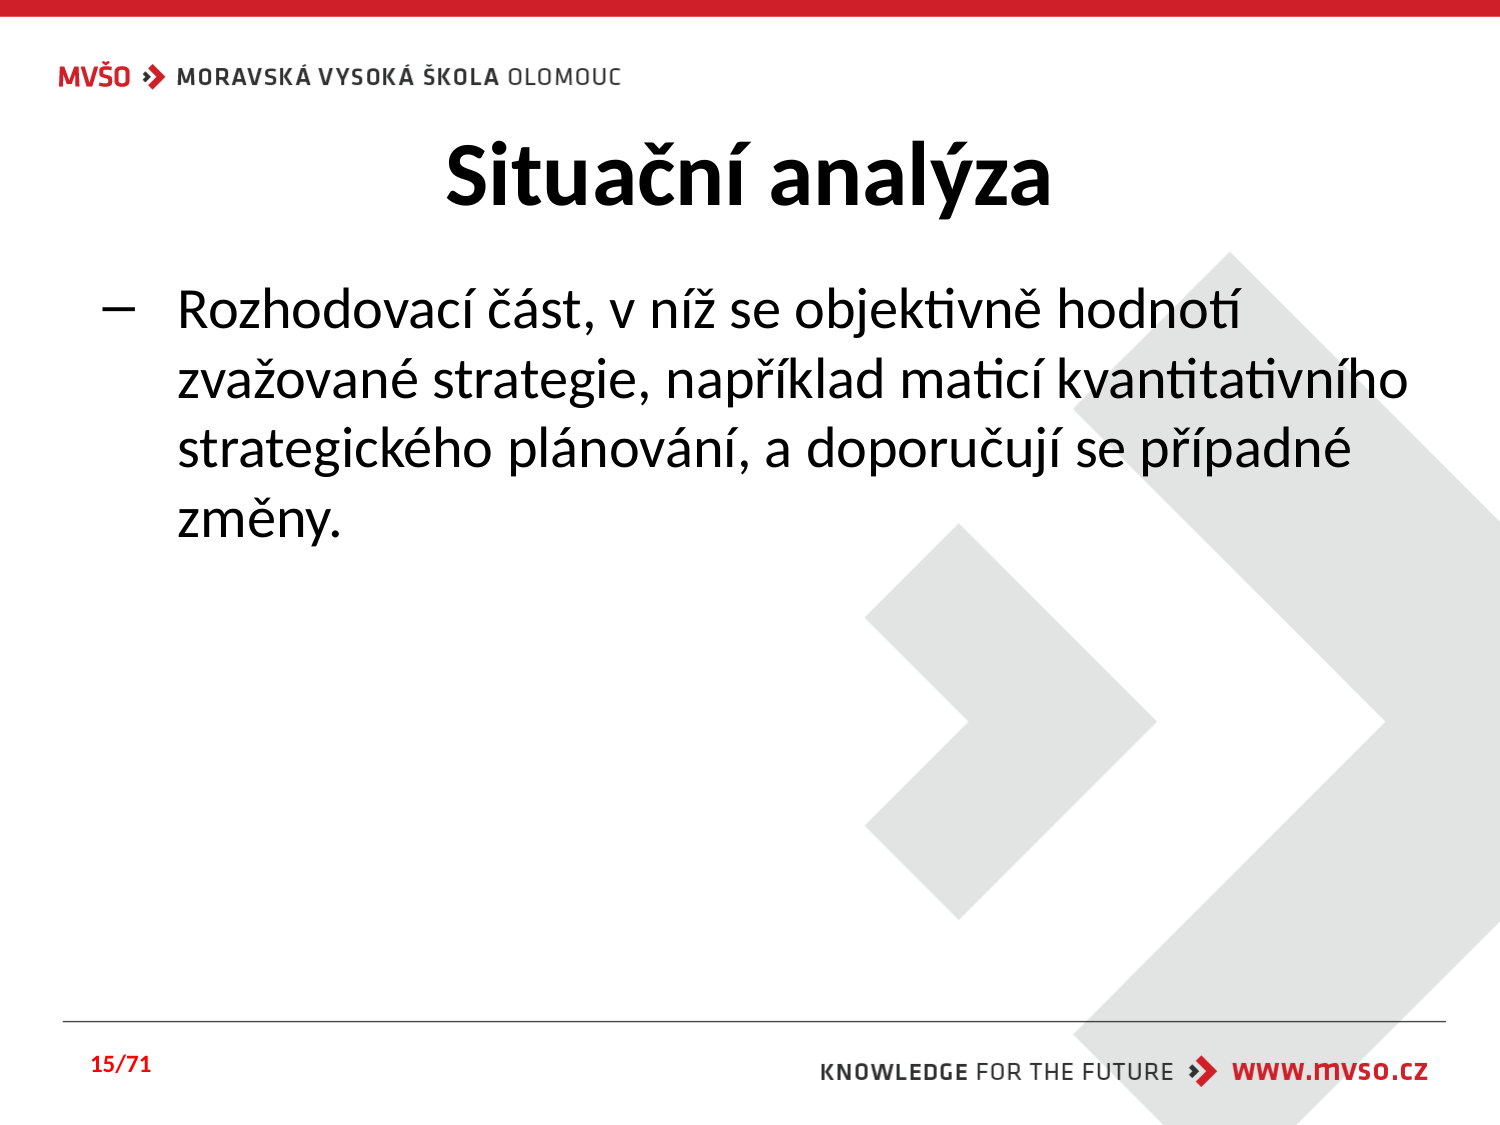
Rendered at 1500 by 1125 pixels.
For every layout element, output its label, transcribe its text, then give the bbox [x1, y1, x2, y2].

title Situační analýza [75, 75, 1425, 262]
picture [0, 0, 1500, 1125]
list Rozhodovací část, v níž se objektivně hodnotí zvažované strategie, například maticí kvantitativního strategického plánování, a doporučují se případné změny. [75, 262, 1425, 1005]
text_box 15/71 [74, 1040, 213, 1085]
